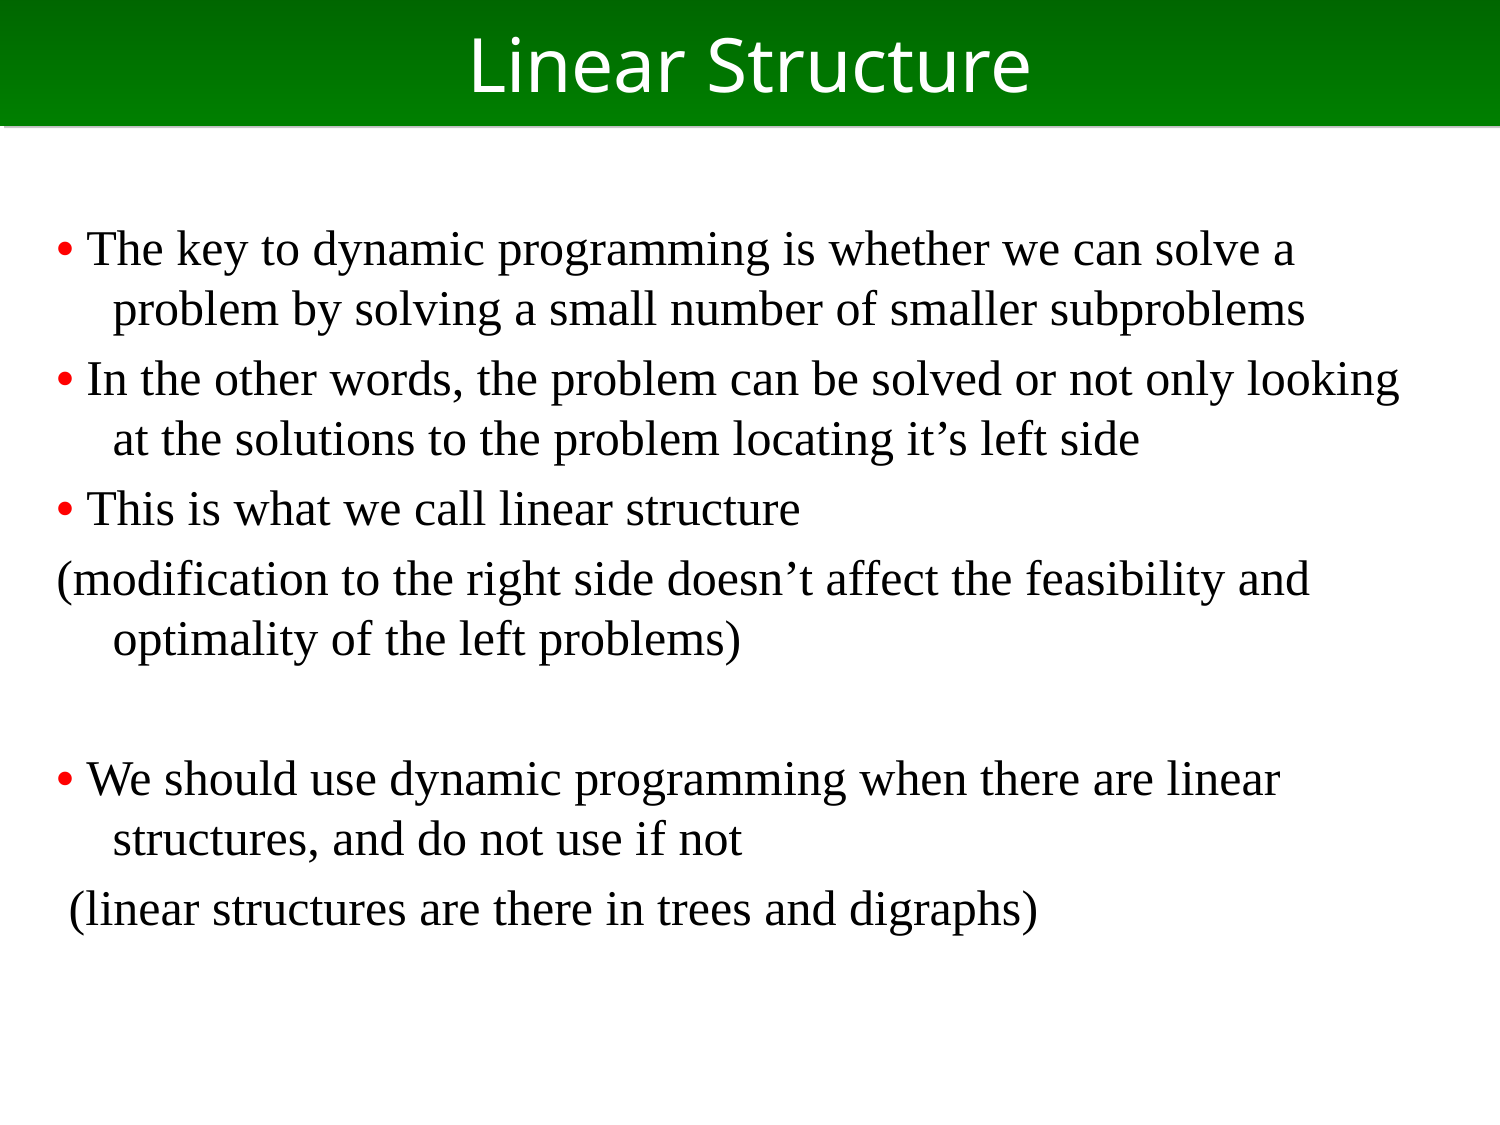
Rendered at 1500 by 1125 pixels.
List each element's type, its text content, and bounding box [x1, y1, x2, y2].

list • The key to dynamic programming is whether we can solve a problem by solving a small number of smaller subproblems • In the other words, the problem can be solved or not only looking at the solutions to the problem locating it’s left side • This is what we call linear structure (modification to the right side doesn’t affect the feasibility and optimality of the left problems) • We should use dynamic programming when there are linear structures, and do not use if not (linear structures are there in trees and digraphs) [40, 207, 1436, 1059]
title Linear Structure [0, 0, 1500, 126]
